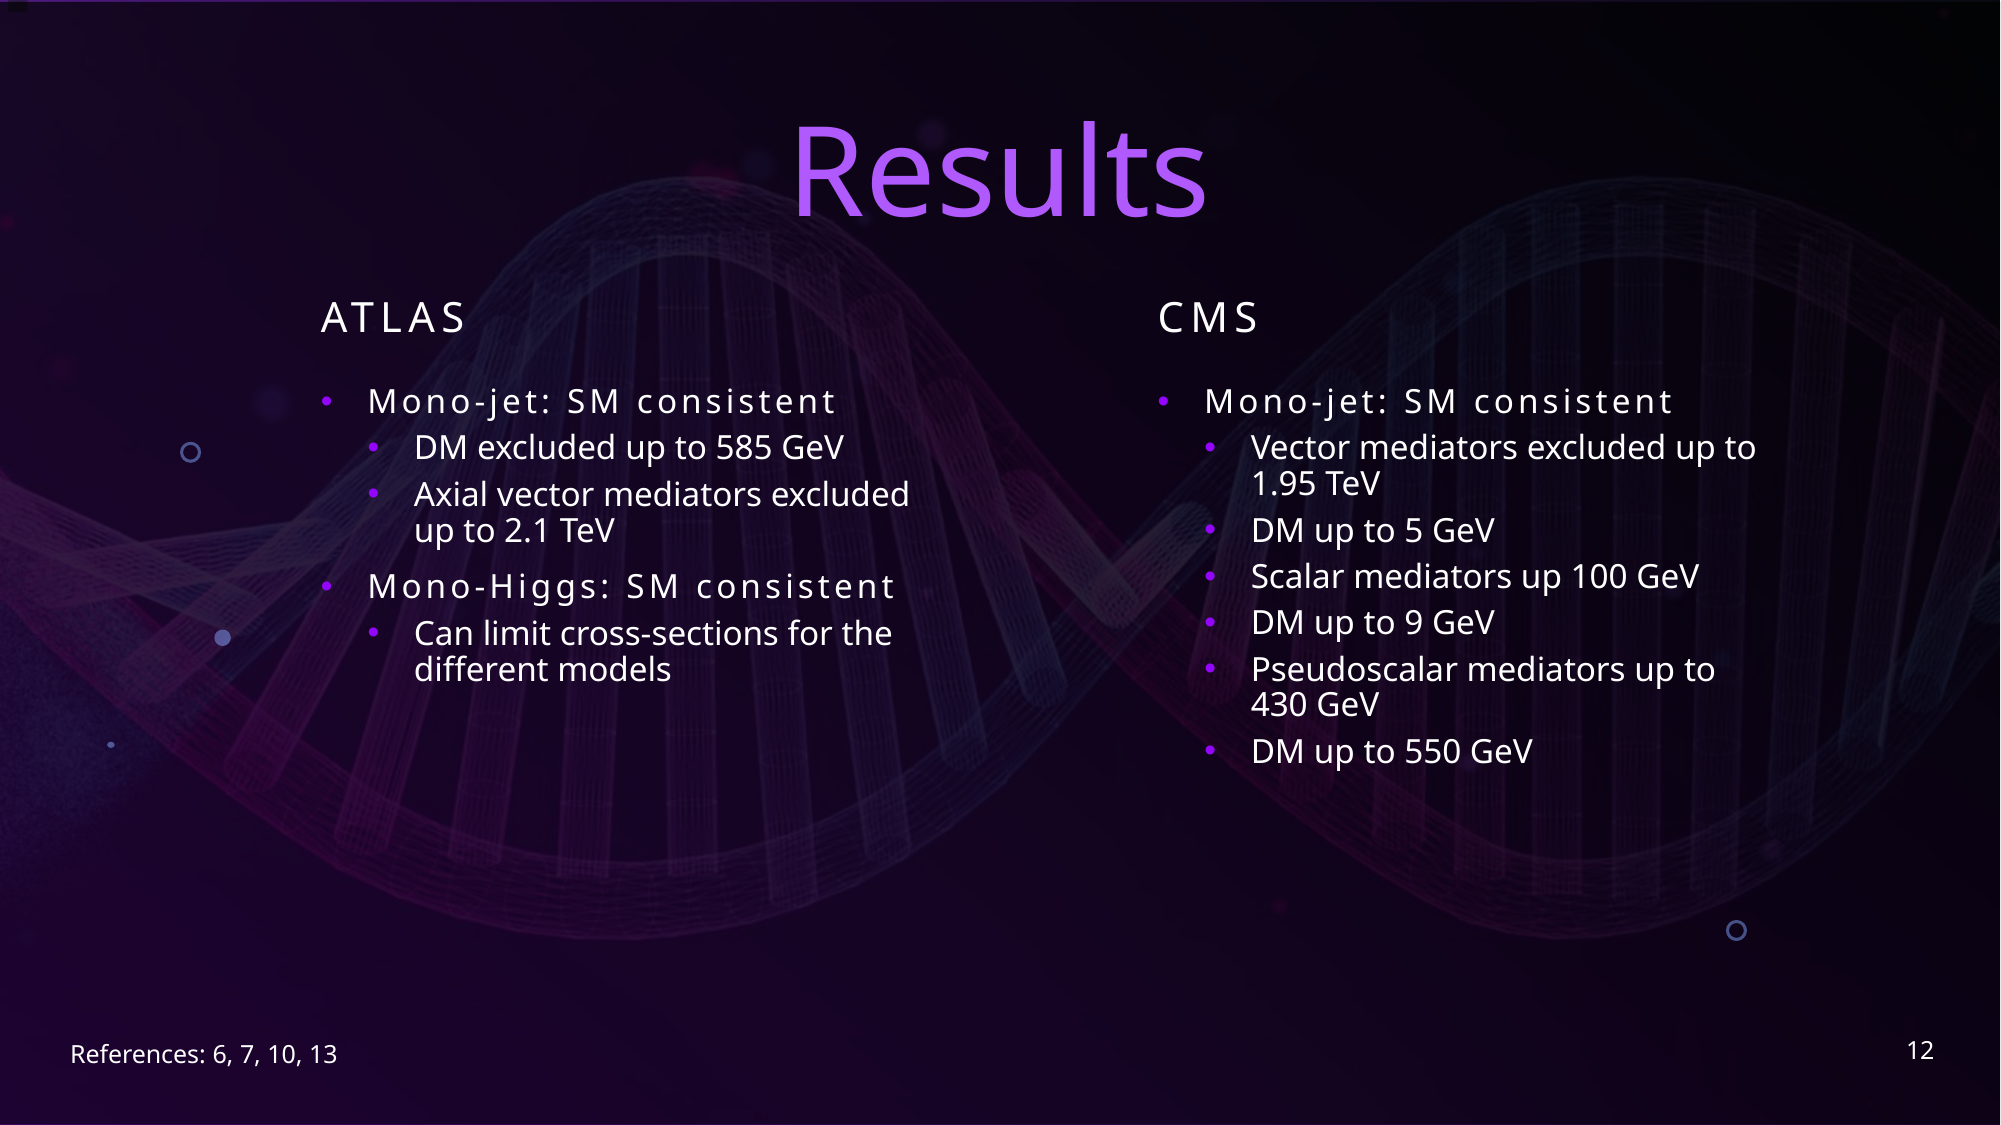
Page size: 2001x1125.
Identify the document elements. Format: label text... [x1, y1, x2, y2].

list Mono-jet: SM consistent Vector mediators excluded up to 1.95 TeV DM up to 5 GeV Scalar mediators up 100 GeV DM up to 9 GeV Pseudoscalar mediators up to 430 GeV DM up to 550 GeV [1142, 377, 1785, 945]
list Mono-jet: SM consistent DM excluded up to 585 GeV Axial vector mediators excluded up to 2.1 TeV Mono-Higgs: SM consistent Can limit cross-sections for the different models [305, 377, 948, 945]
slide_number 12 [1499, 1021, 1950, 1082]
footer References: 6, 7, 10, 13 [55, 1023, 731, 1084]
list ATLAS [305, 277, 955, 361]
list CMS [1142, 276, 1785, 363]
title Results [137, 59, 1862, 292]
